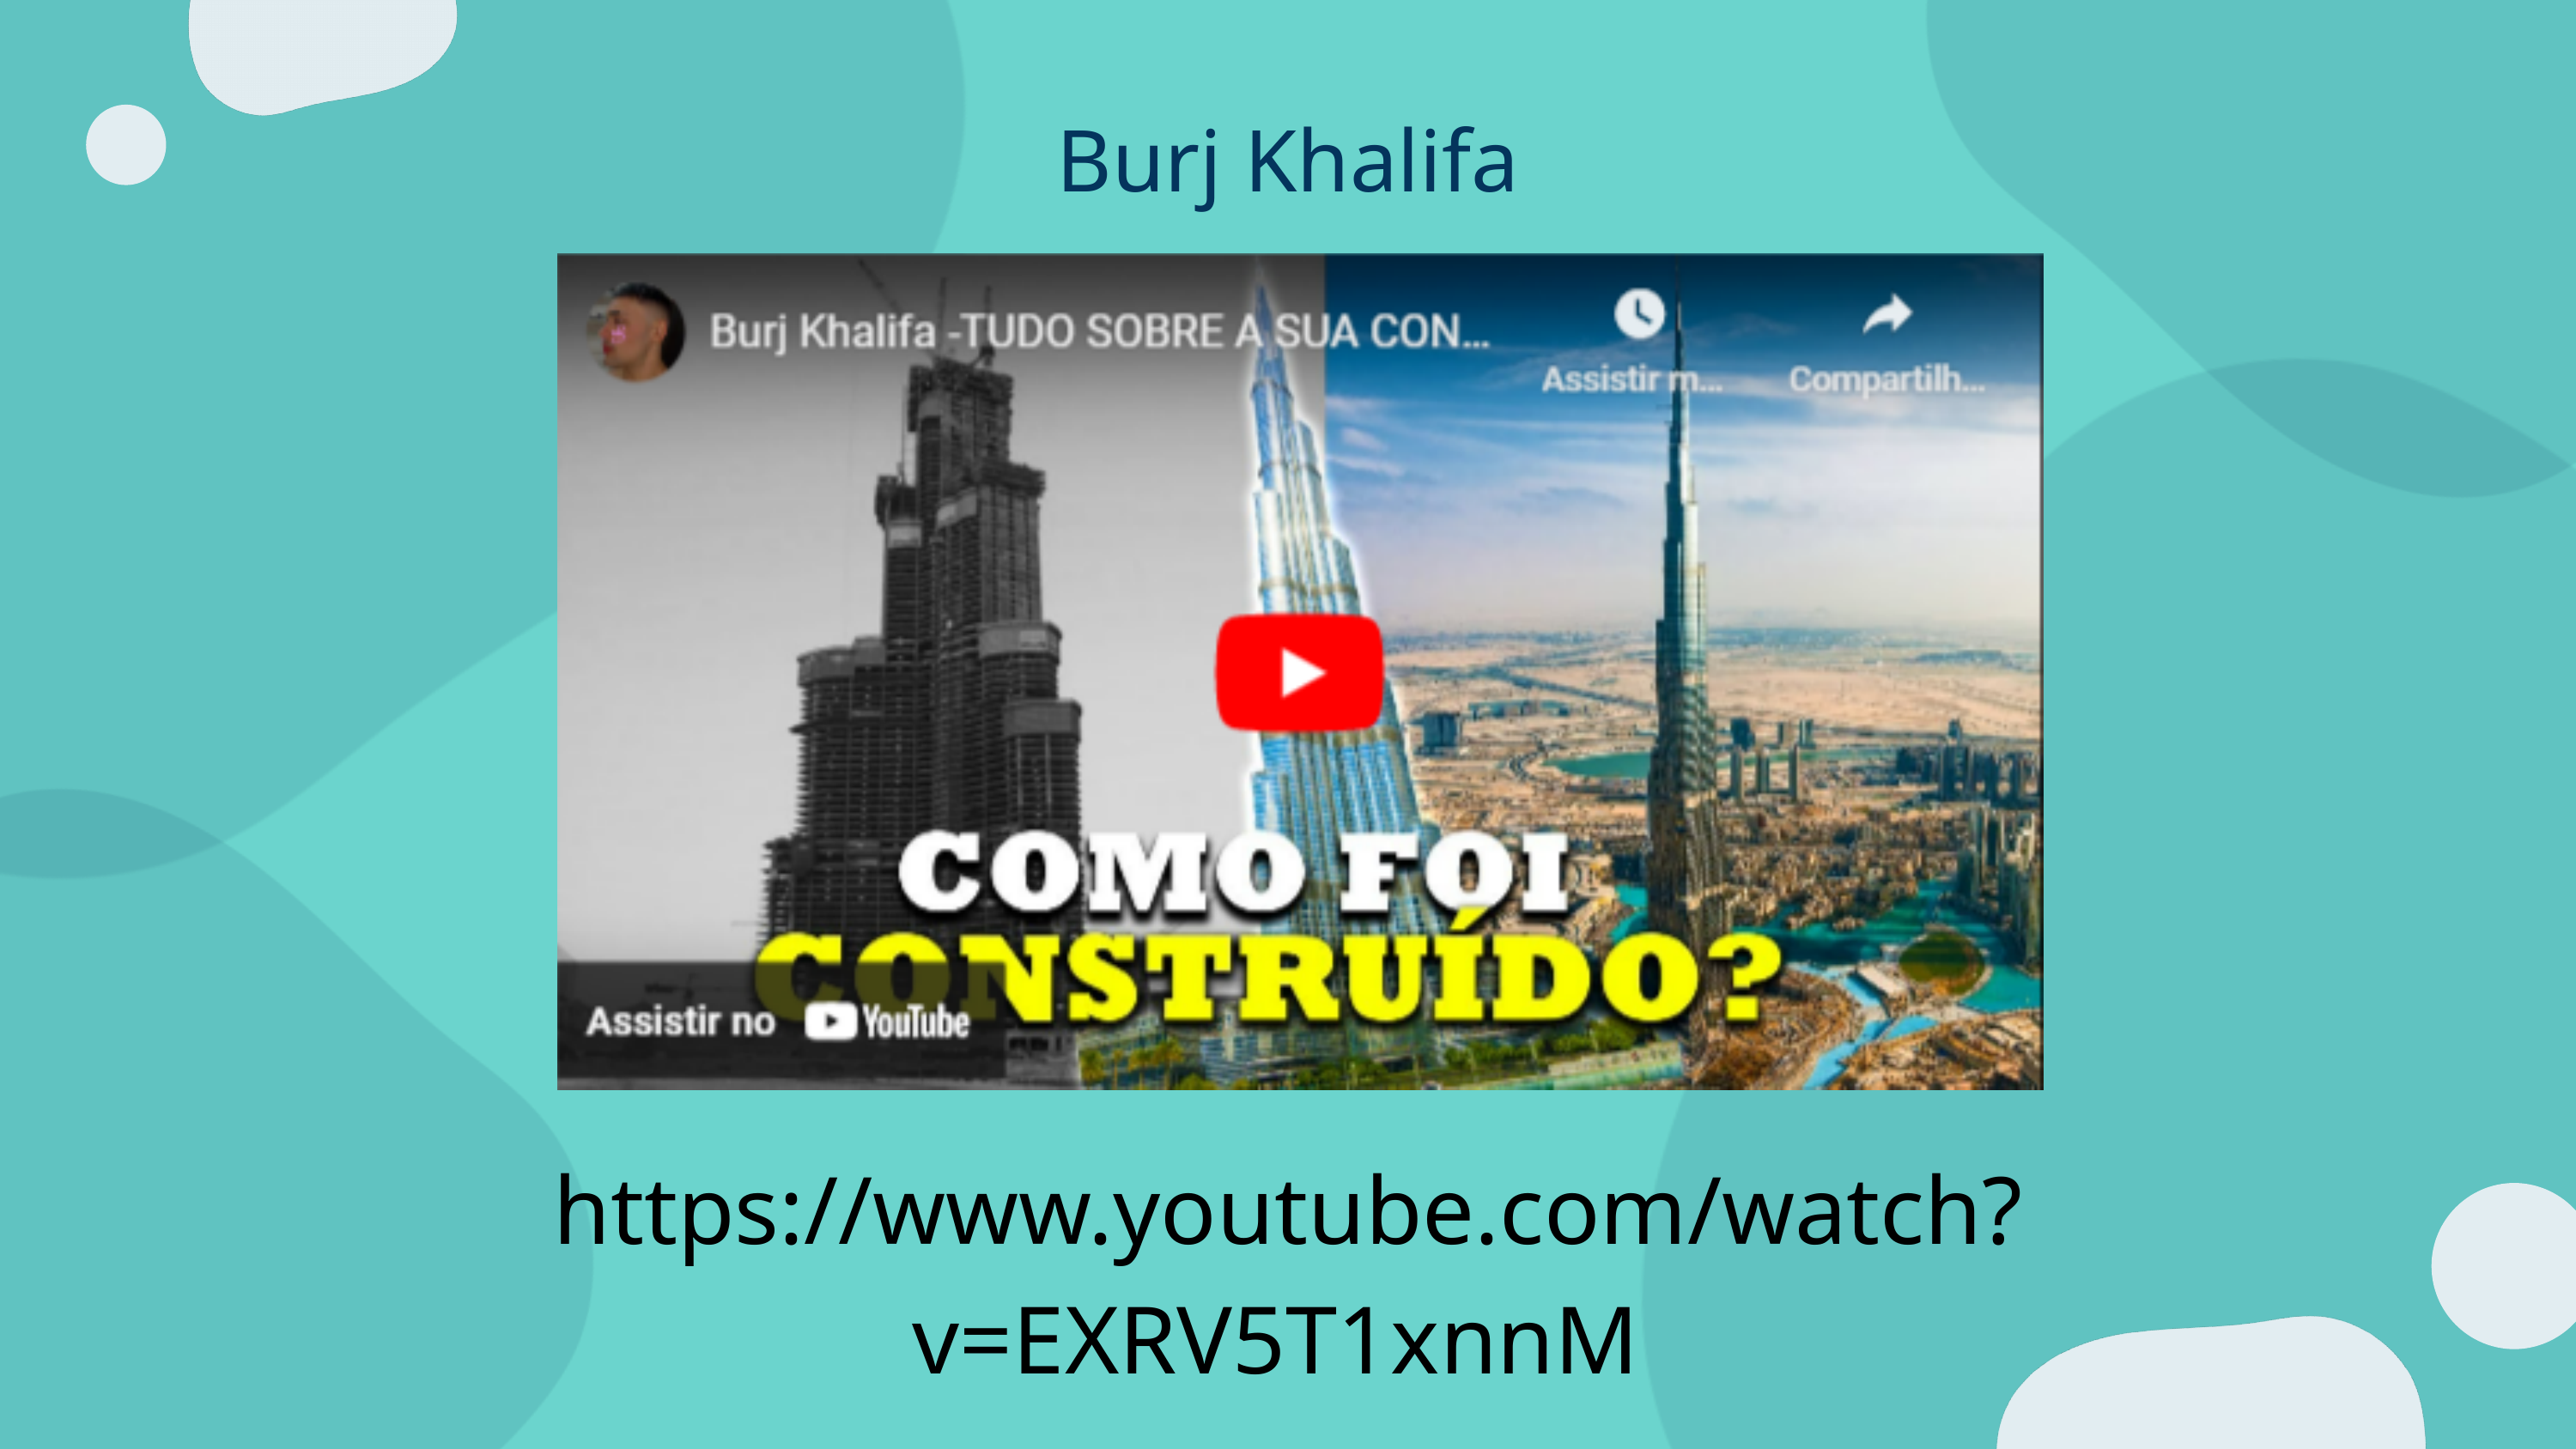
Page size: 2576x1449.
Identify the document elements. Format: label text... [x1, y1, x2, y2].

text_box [2431, 1182, 2576, 1349]
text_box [664, 106, 1912, 252]
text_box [85, 104, 167, 185]
text_box https://www.youtube.com/watch?v=EXRV5T1xnnM [589, 1132, 1644, 1393]
picture [0, 0, 2576, 1449]
